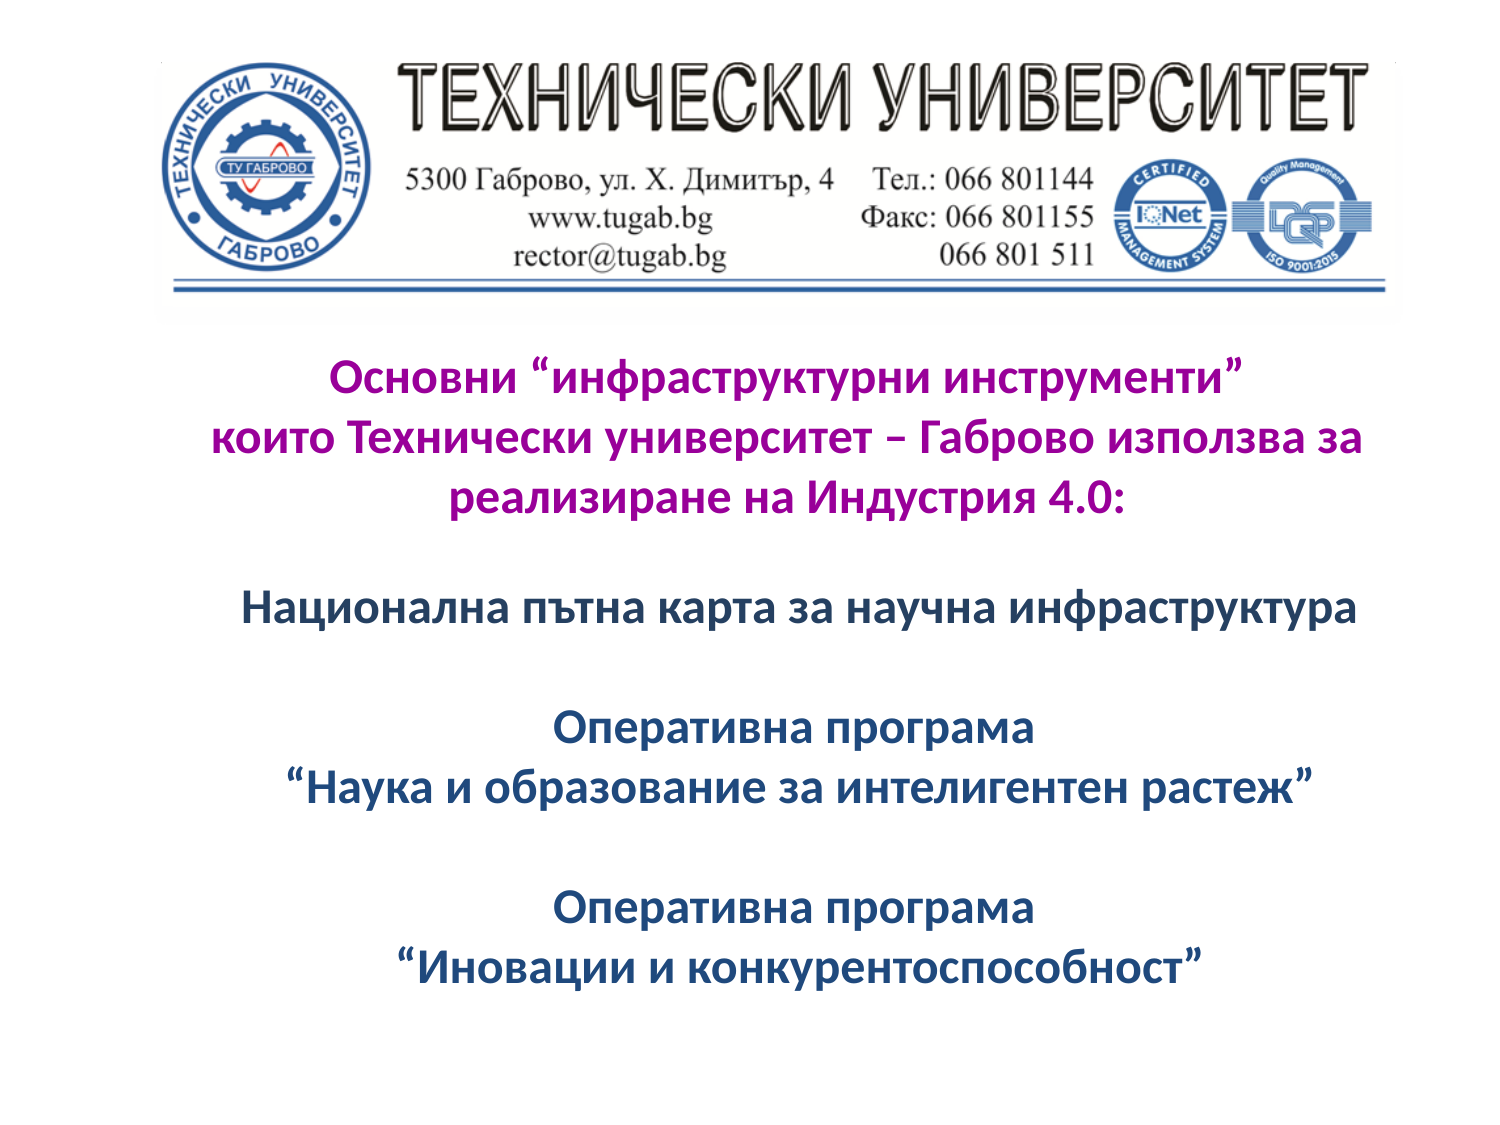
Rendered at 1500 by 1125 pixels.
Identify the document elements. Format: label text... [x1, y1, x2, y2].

text_box Основни “инфраструктурни инструменти” които Технически университет – Габрово използва за реализиране на Индустрия 4.0: [112, 399, 1463, 588]
picture [149, 62, 1407, 326]
text_box Национална пътна карта за научна инфраструктура Оперативна програма “Наука и образование за интелигентен растеж” Оперативна програма “Иновации и конкурентоспособност” [150, 750, 1450, 938]
